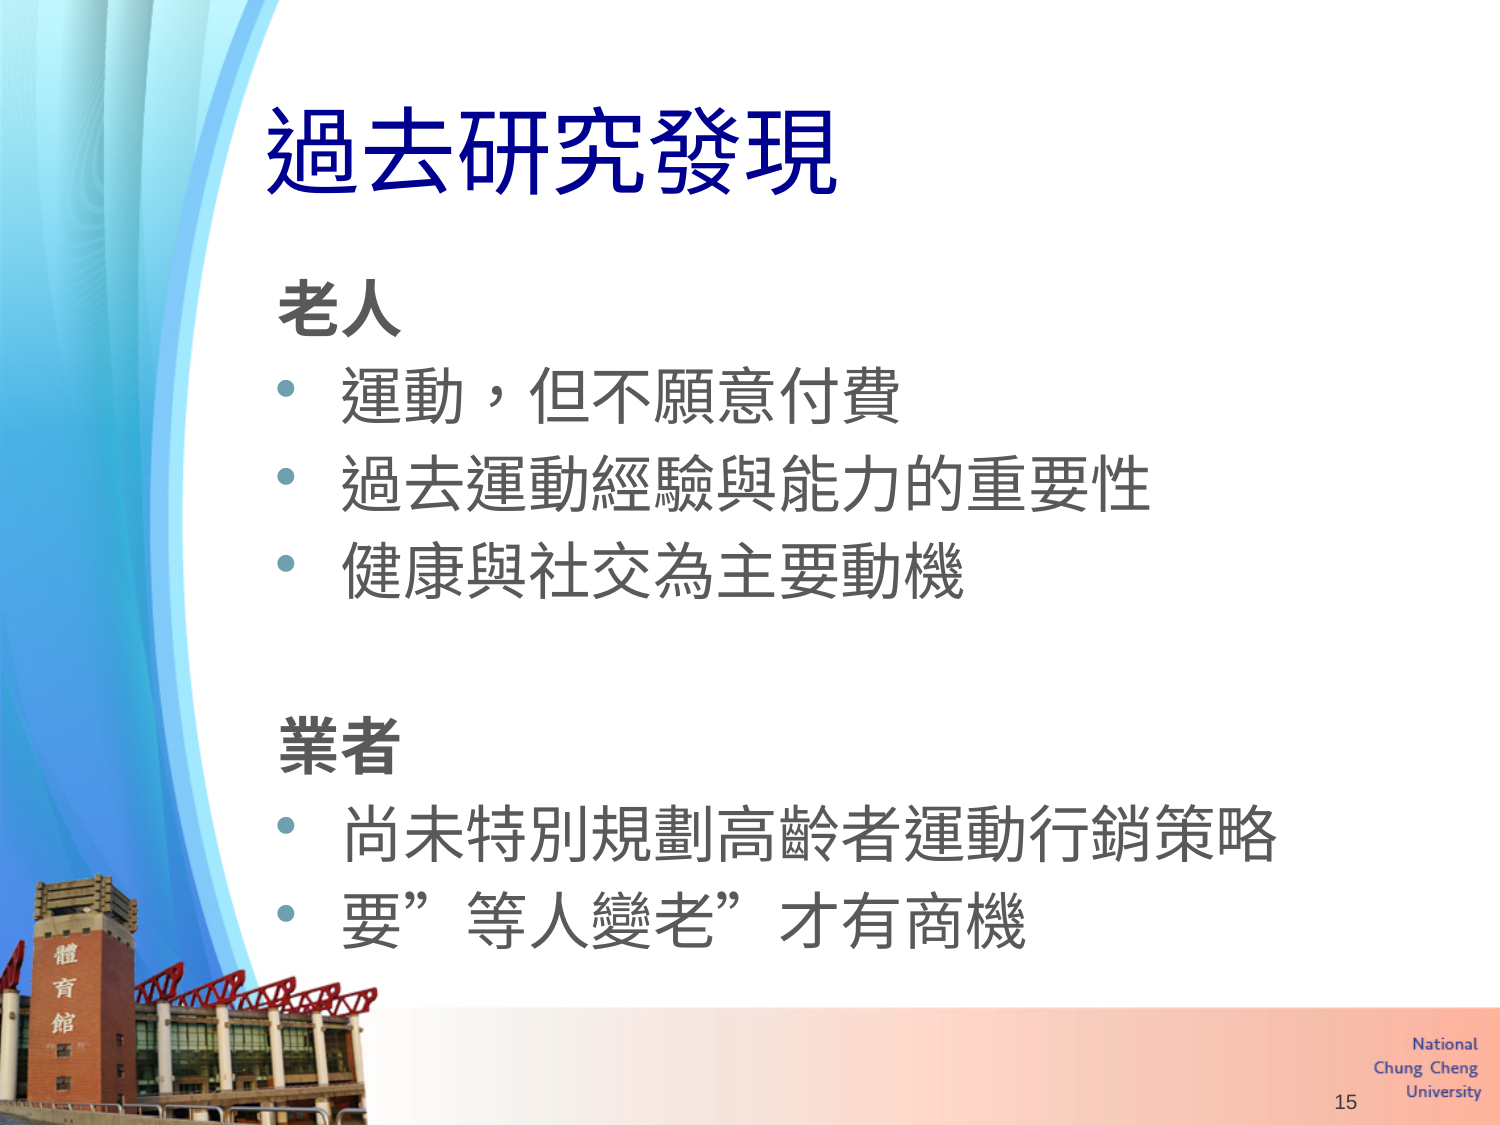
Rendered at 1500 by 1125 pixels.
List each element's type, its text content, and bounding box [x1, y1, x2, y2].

list 老人 運動，但不願意付費 過去運動經驗與能力的重要性 健康與社交為主要動機 業者 尚未特別規劃高齡者運動行銷策略 要”等人變老”才有商機 [257, 262, 1432, 979]
slide_number 15 [1232, 1053, 1358, 1114]
picture [0, 0, 1500, 1125]
title 過去研究發現 [257, 65, 1432, 233]
